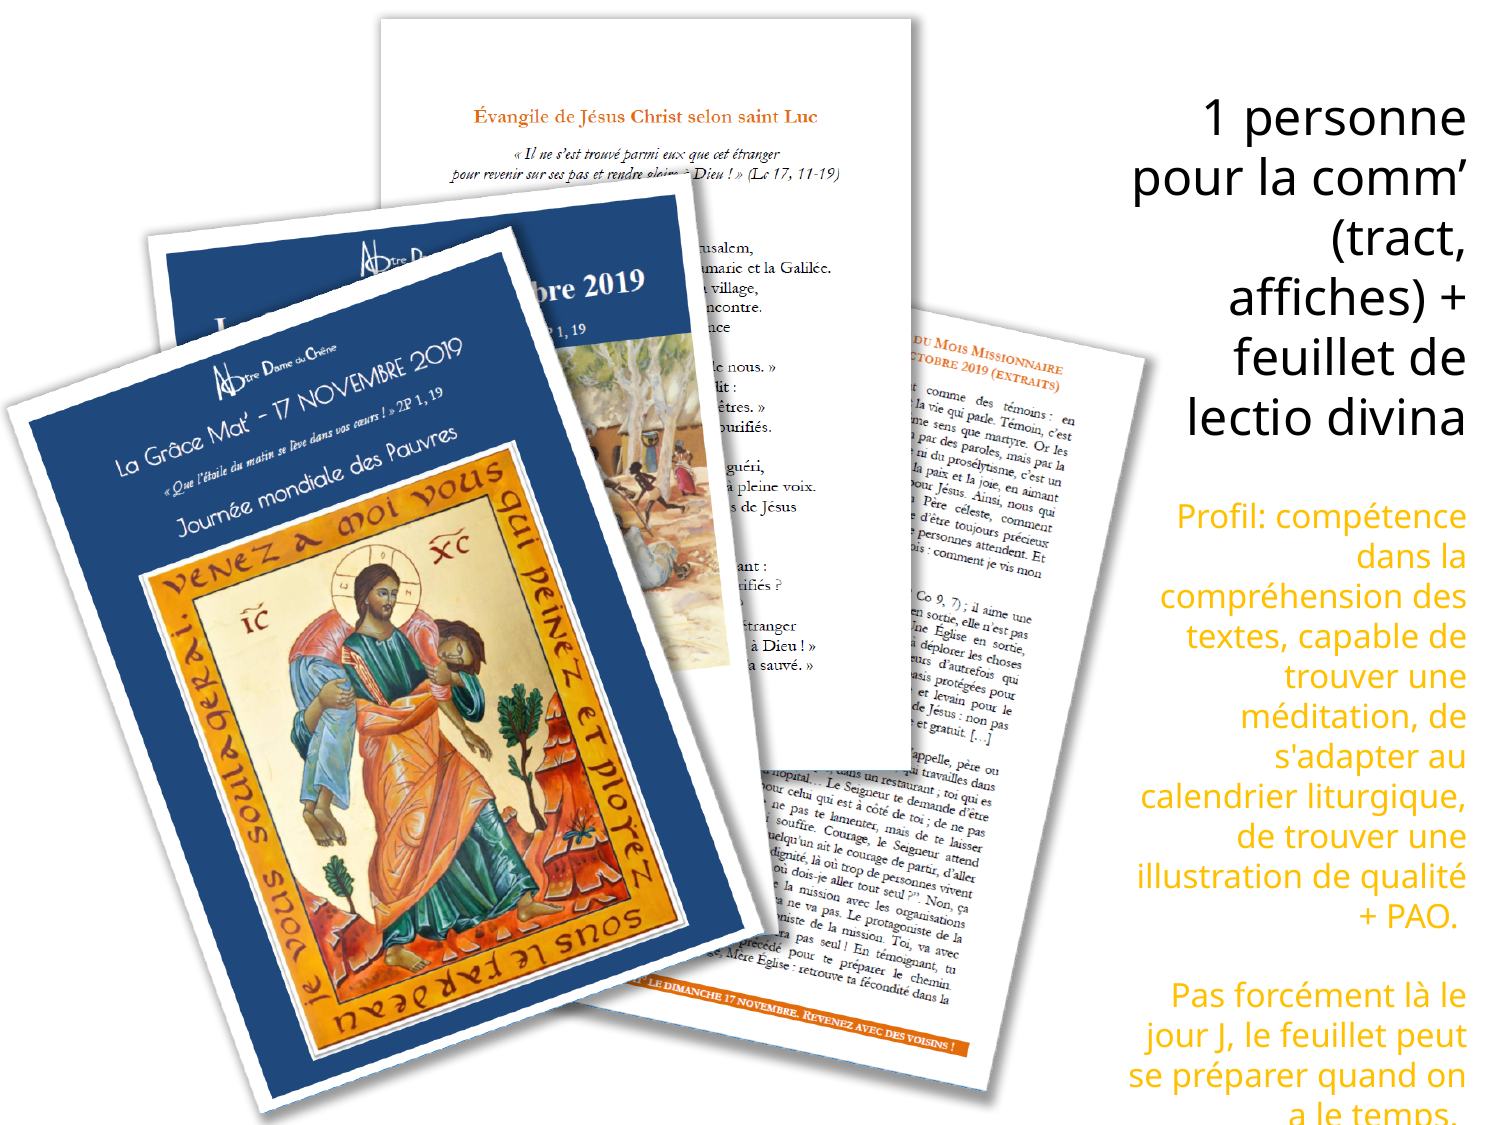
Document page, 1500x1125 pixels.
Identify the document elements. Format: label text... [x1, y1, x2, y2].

picture [7, 18, 1145, 1114]
text_box 1 personne pour la comm’ (tract, affiches) + feuillet de lectio divina Profil: compétence dans la compréhension des textes, capable de trouver une méditation, de s'adapter au calendrier liturgique, de trouver une illustration de qualité + PAO. Pas forcément là le jour J, le feuillet peut se préparer quand on a le temps. [1033, 78, 1483, 1125]
